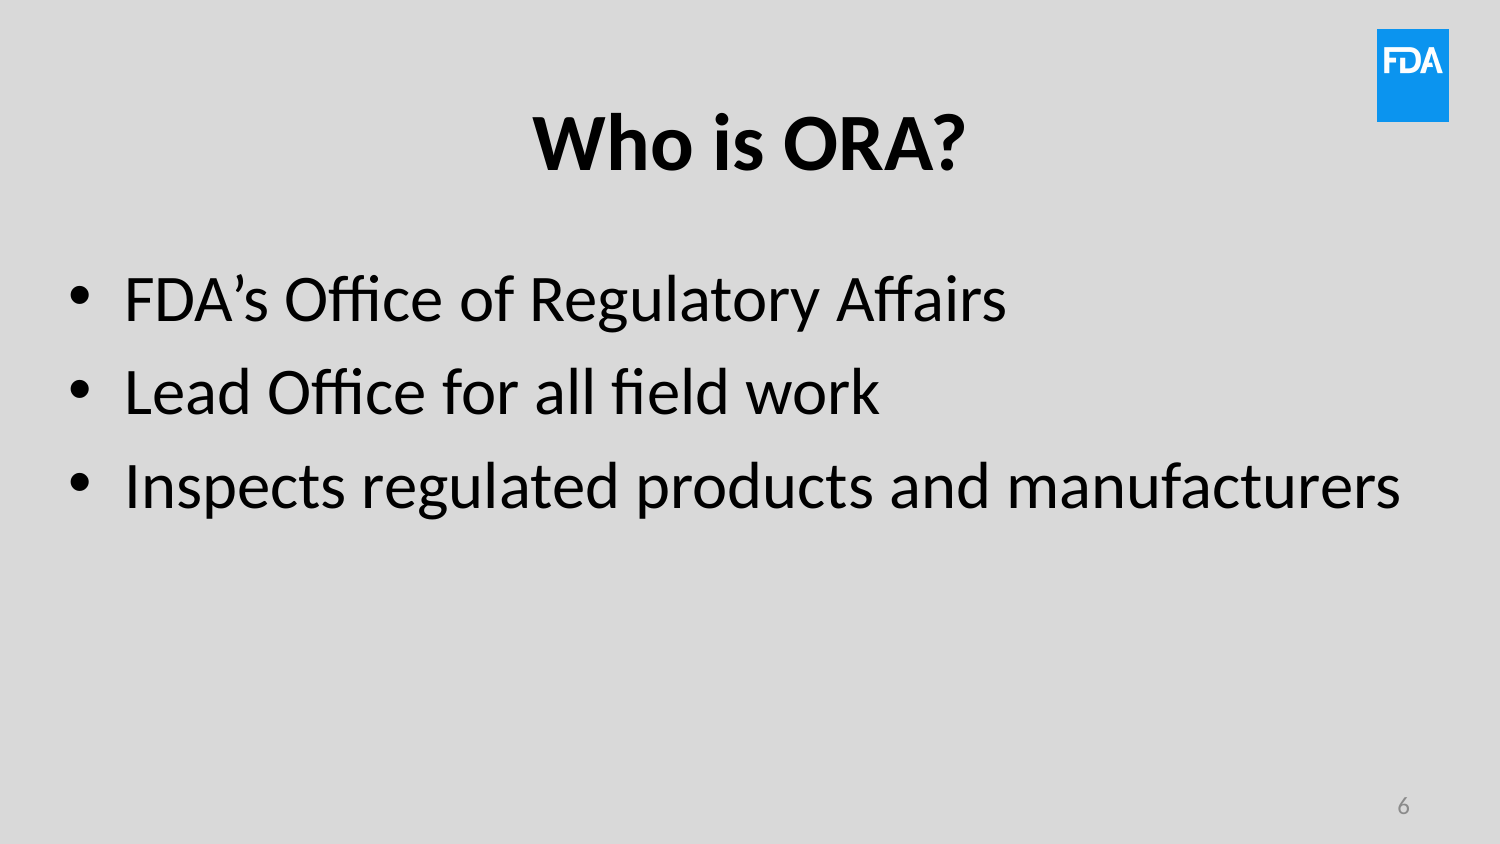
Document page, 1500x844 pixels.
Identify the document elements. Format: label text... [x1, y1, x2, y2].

list FDA’s Office of Regulatory Affairs Lead Office for all field work Inspects regulated products and manufacturers [53, 247, 1449, 775]
slide_number 6 [1074, 782, 1425, 827]
picture [1377, 29, 1449, 80]
title Who is ORA? [53, 80, 1449, 195]
